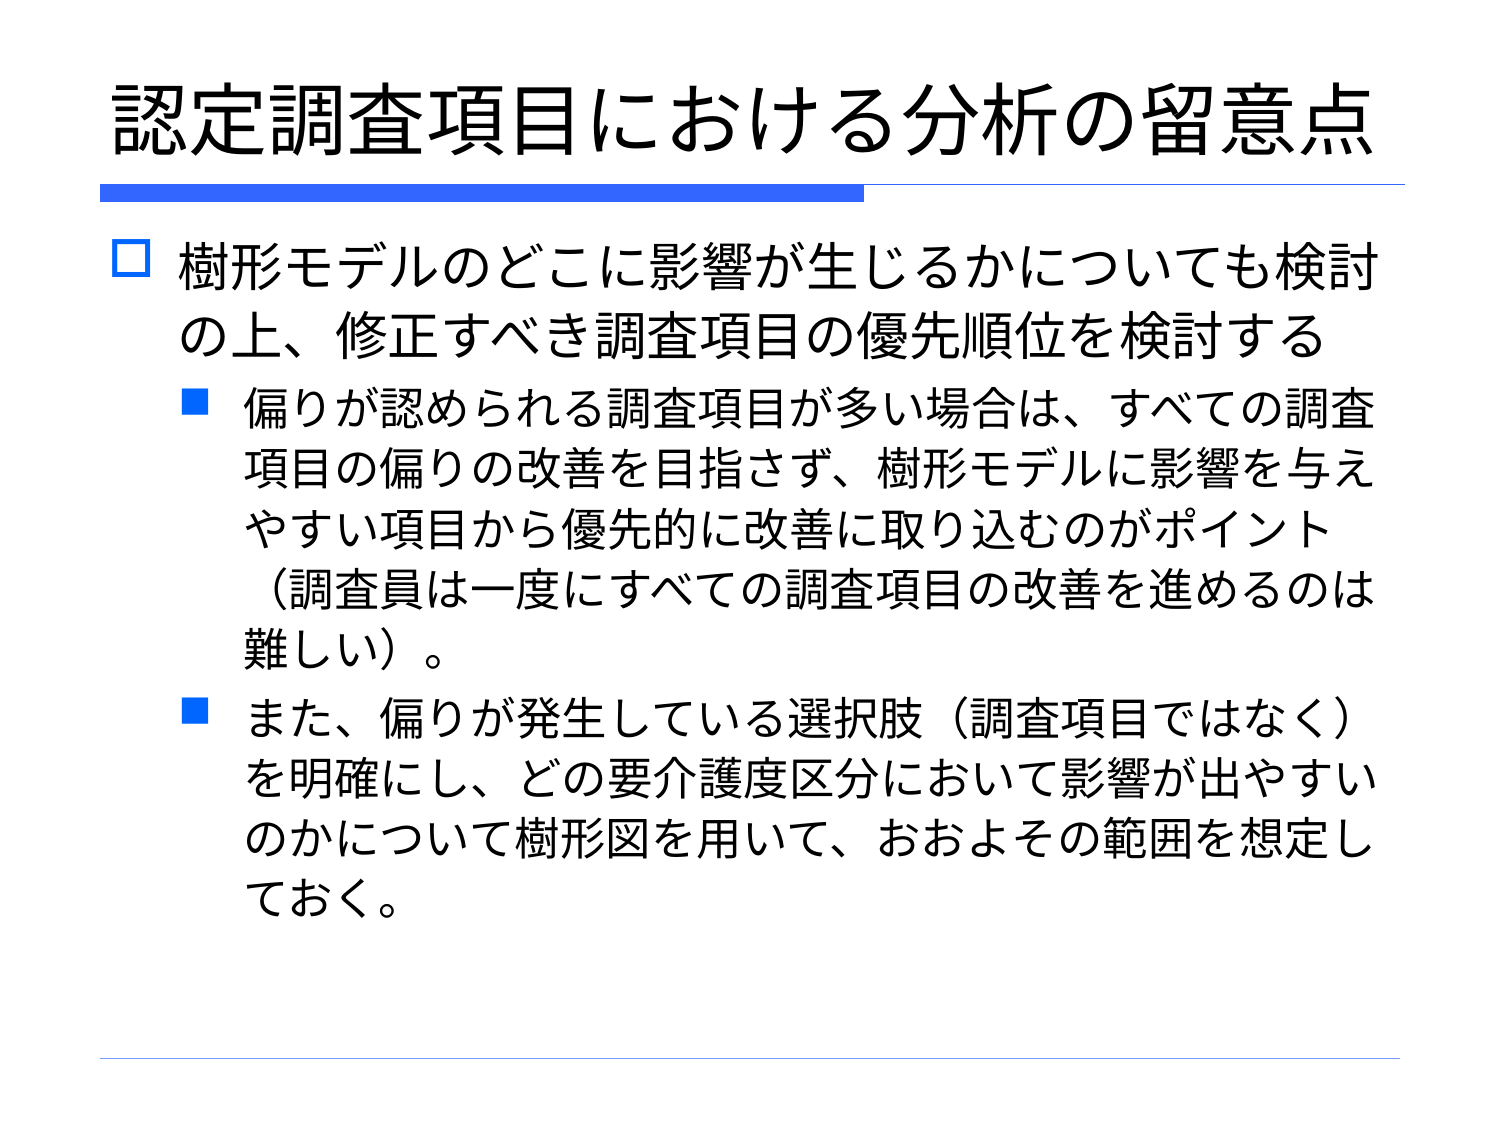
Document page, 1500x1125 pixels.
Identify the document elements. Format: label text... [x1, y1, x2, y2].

title 認定調査項目における分析の留意点 [93, 49, 1407, 173]
list 樹形モデルのどこに影響が生じるかについても検討の上、修正すべき調査項目の優先順位を検討する 偏りが認められる調査項目が多い場合は、すべての調査項目の偏りの改善を目指さず、樹形モデルに影響を与えやすい項目から優先的に改善に取り込むのがポイント（調査員は一度にすべての調査項目の改善を進めるのは難しい）。 また、偏りが発生している選択肢（調査項目ではなく）を明確にし、どの要介護度区分において影響が出やすいのかについて樹形図を用いて、おおよその範囲を想定しておく。 [92, 219, 1406, 941]
